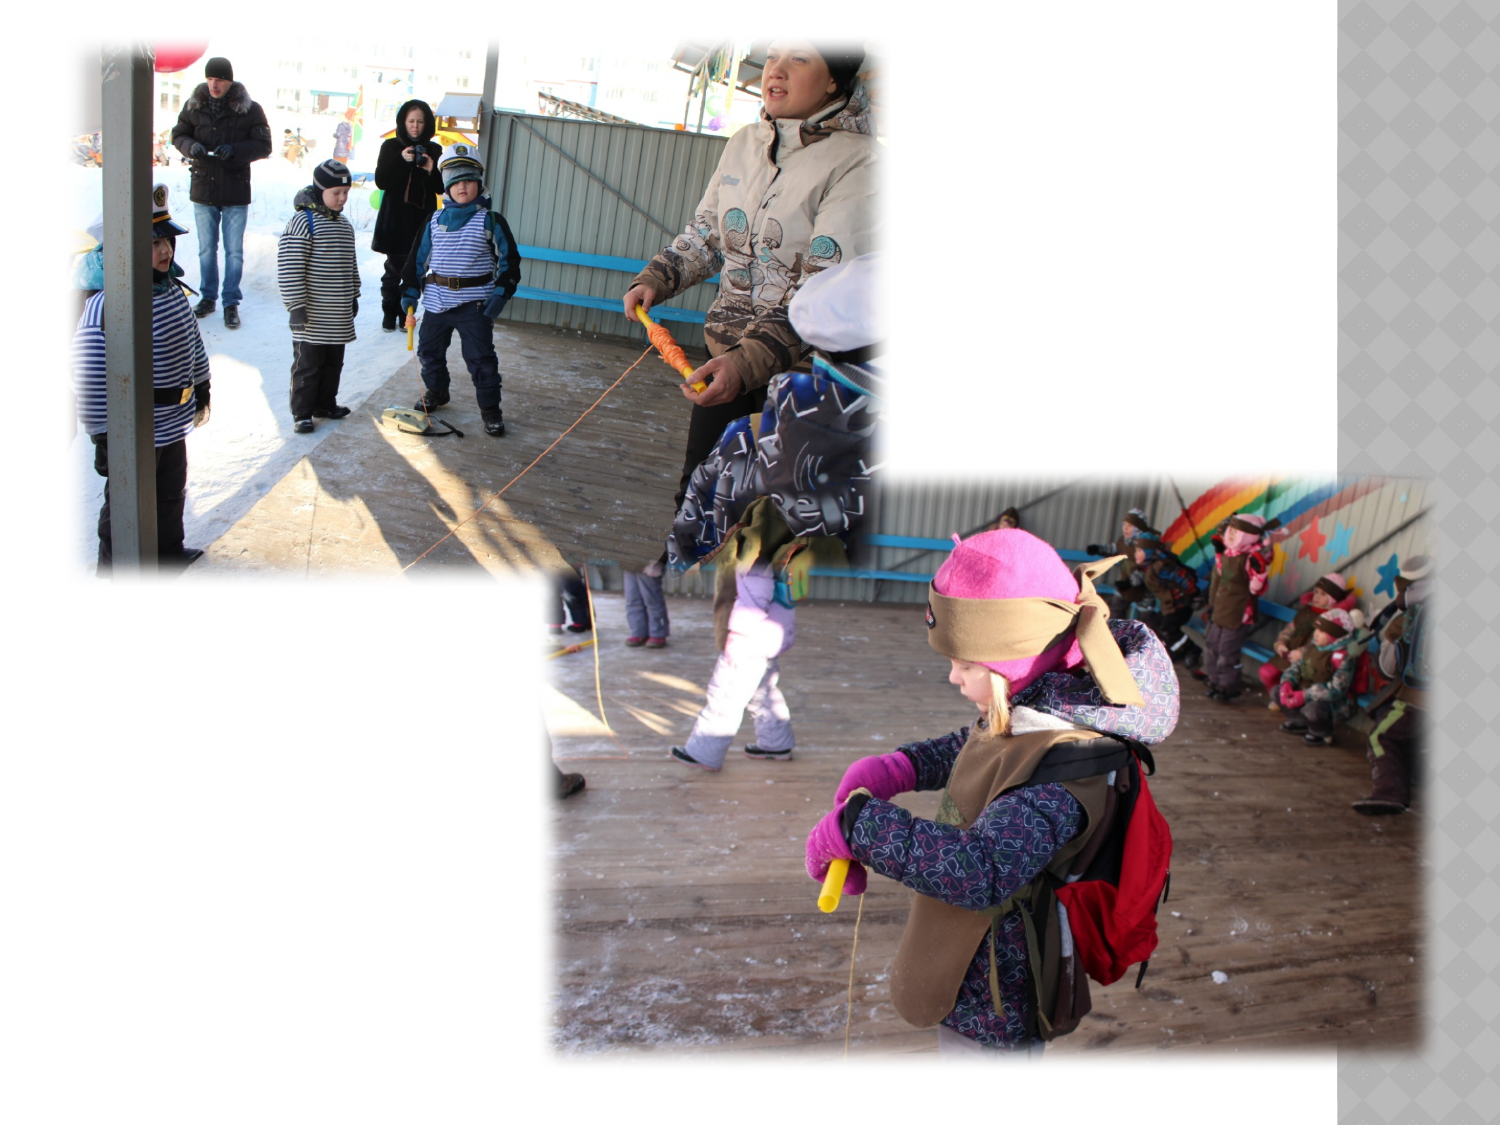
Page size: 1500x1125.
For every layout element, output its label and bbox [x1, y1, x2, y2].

picture [536, 467, 1442, 1072]
picture [64, 35, 892, 587]
